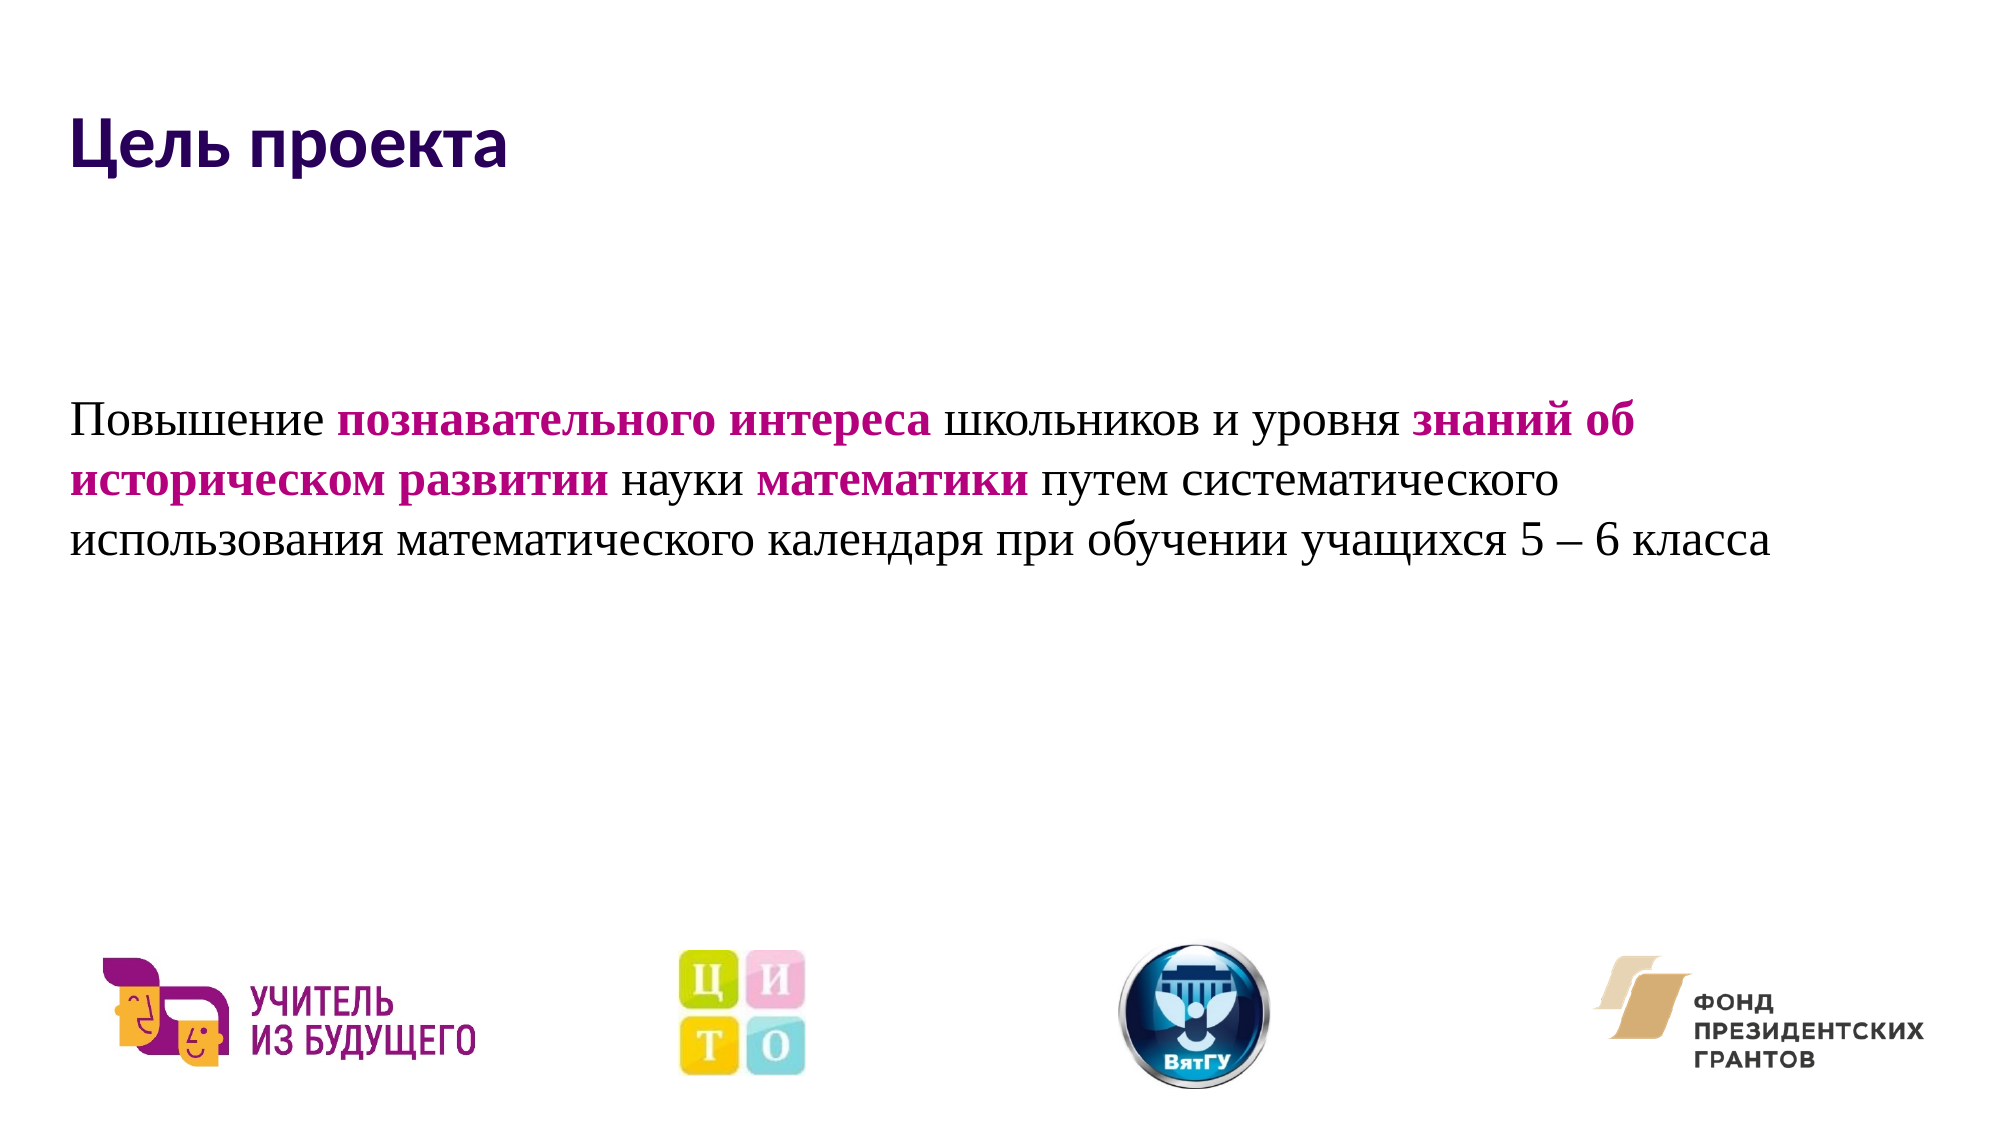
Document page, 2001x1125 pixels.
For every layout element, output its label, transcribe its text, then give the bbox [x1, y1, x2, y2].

text_box Повышение познавательного интереса школьников и уровня знаний об историческом развитии науки математики путем систематического использования математического календаря при обучении учащихся 5 – 6 класса [55, 378, 1832, 573]
text_box Цель проекта [55, 84, 1832, 190]
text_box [96, 937, 1926, 1089]
